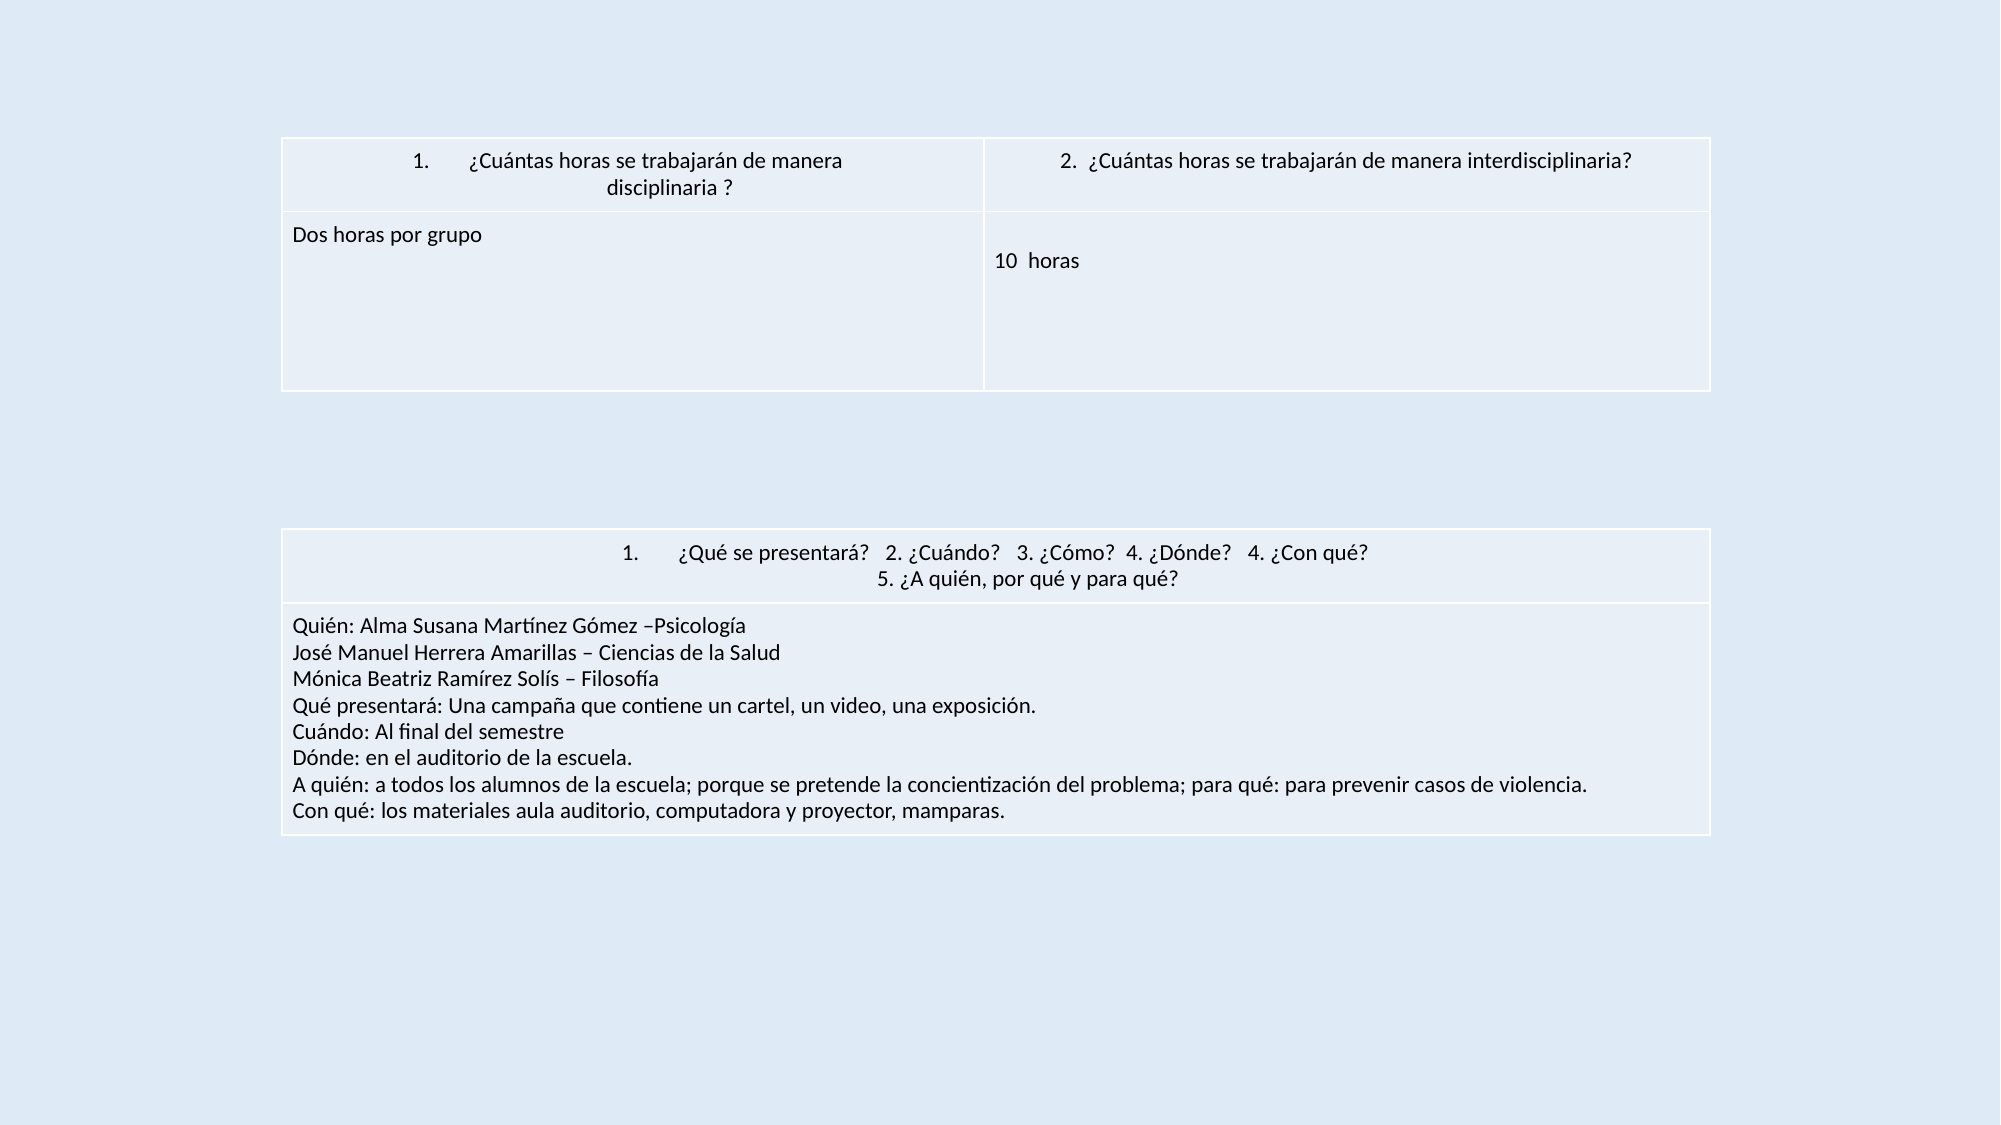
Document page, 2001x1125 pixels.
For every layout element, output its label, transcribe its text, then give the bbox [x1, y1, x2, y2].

table_cell Dos horas por grupo [283, 212, 983, 390]
table_header ¿Qué se presentará? 2. ¿Cuándo? 3. ¿Cómo? 4. ¿Dónde? 4. ¿Con qué? 5. ¿A quién, por qué y para qué? [283, 530, 1709, 602]
table_header 2. ¿Cuántas horas se trabajarán de manera interdisciplinaria? [985, 139, 1709, 211]
table_header ¿Cuántas horas se trabajarán de manera disciplinaria ? [283, 139, 983, 211]
table_cell 10 horas [985, 212, 1709, 390]
table_cell Quién: Alma Susana Martínez Gómez –Psicología José Manuel Herrera Amarillas – Ciencias de la Salud Mónica Beatriz Ramírez Solís – Filosofía Qué presentará: Una campaña que contiene un cartel, un video, una exposición. Cuándo: Al final del semestre Dónde: en el auditorio de la escuela. A quién: a todos los alumnos de la escuela; porque se pretende la concientización del problema; para qué: para prevenir casos de violencia. Con qué: los materiales aula auditorio, computadora y proyector, mamparas. [283, 604, 1709, 834]
